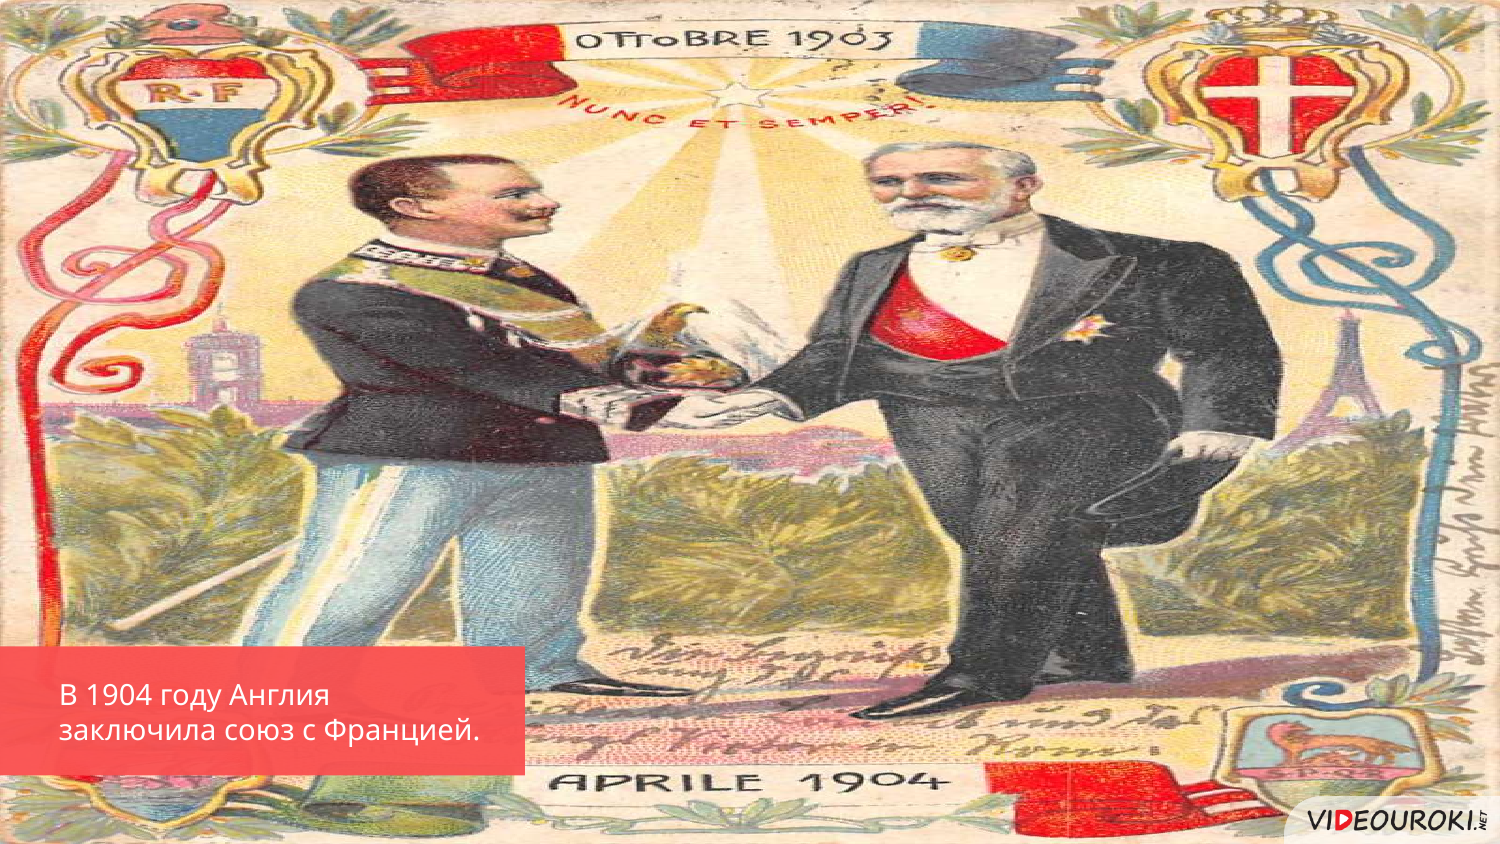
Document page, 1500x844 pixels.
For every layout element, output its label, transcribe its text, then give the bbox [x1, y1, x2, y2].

picture [0, 0, 1500, 844]
text_box В 1904 году Англия заключила союз с Францией. [0, 646, 525, 776]
